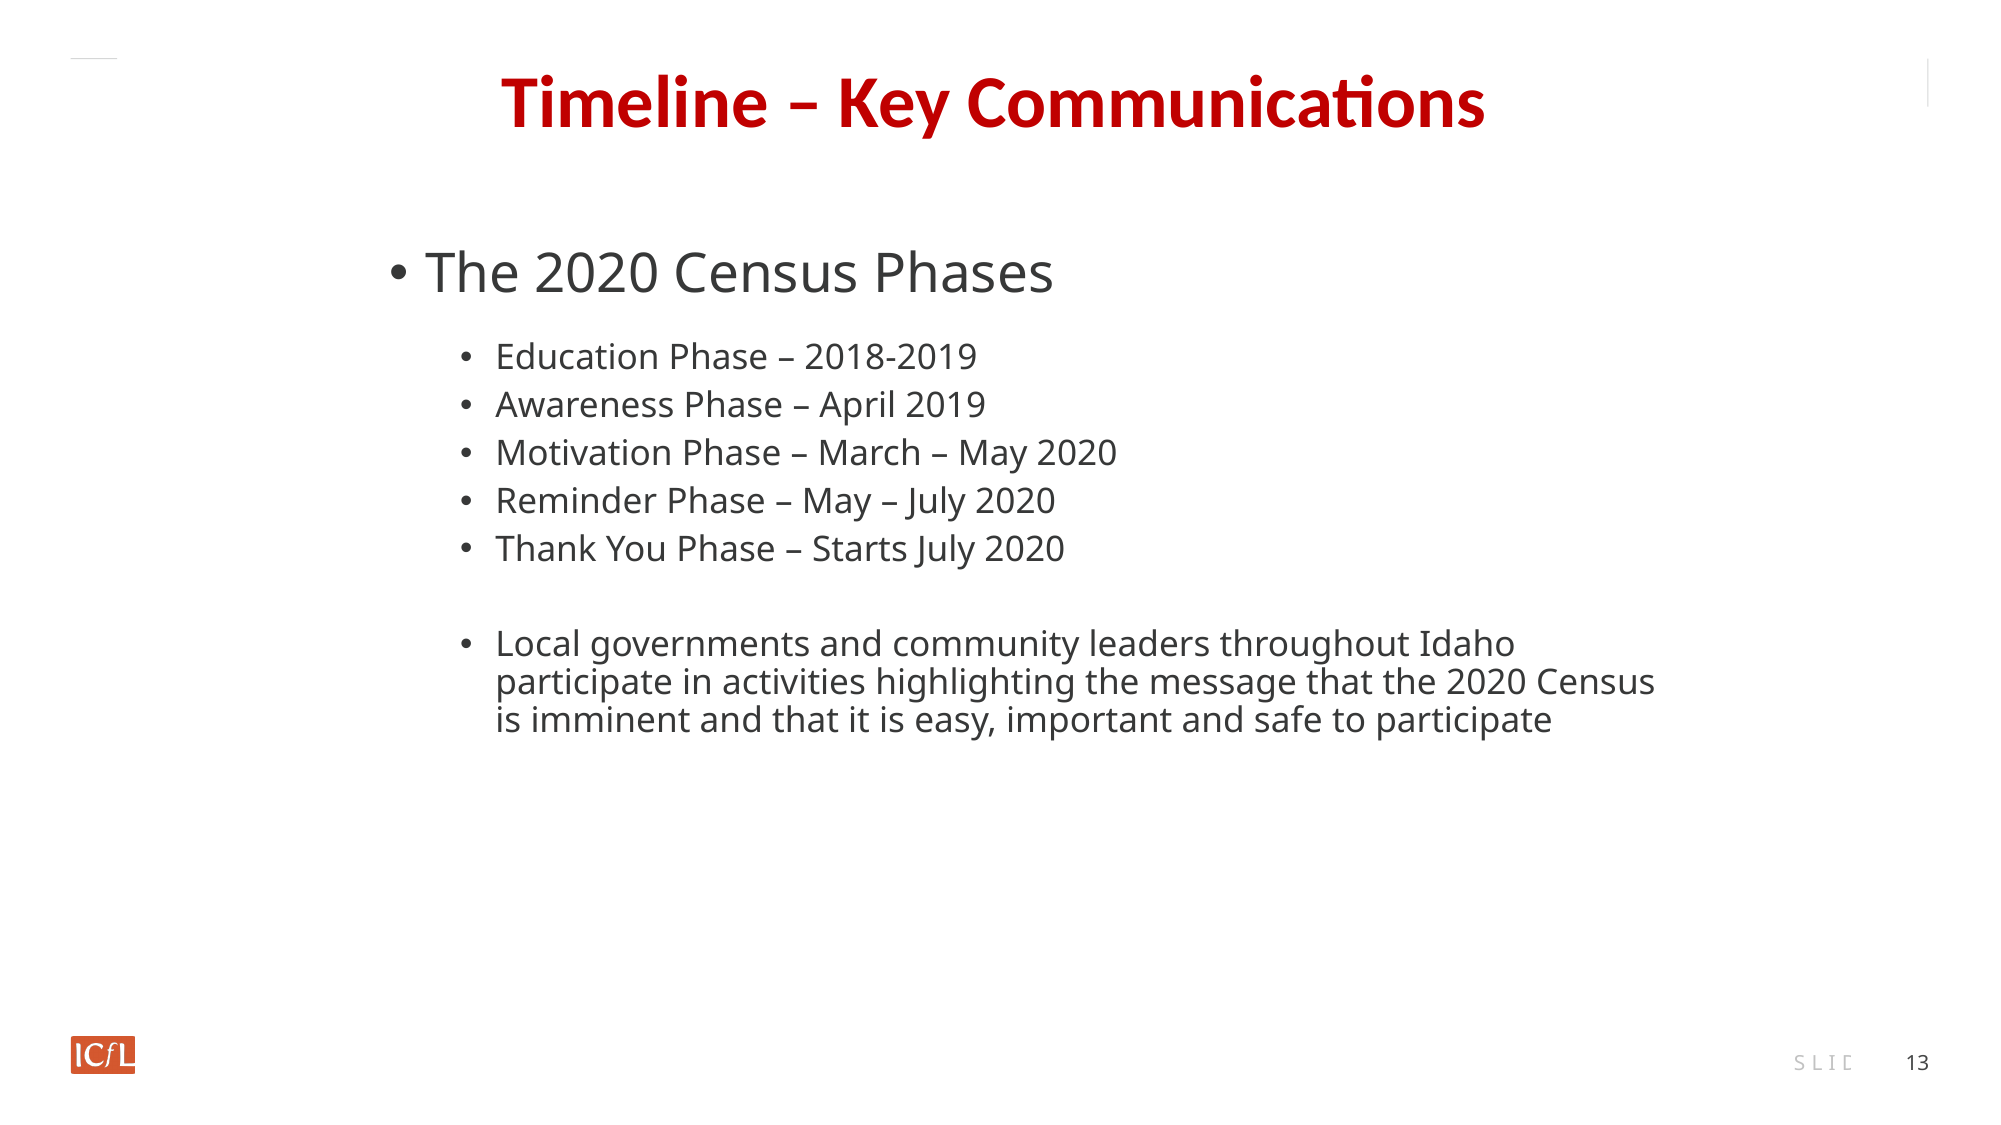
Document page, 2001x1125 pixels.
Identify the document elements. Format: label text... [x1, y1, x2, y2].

list The 2020 Census Phases Education Phase – 2018-2019 Awareness Phase – April 2019 Motivation Phase – March – May 2020 Reminder Phase – May – July 2020 Thank You Phase – Starts July 2020 Local governments and community leaders throughout Idaho participate in activities highlighting the message that the 2020 Census is imminent and that it is easy, important and safe to participate [375, 237, 1679, 782]
text_box Timeline – Key Communications [262, 45, 1725, 150]
